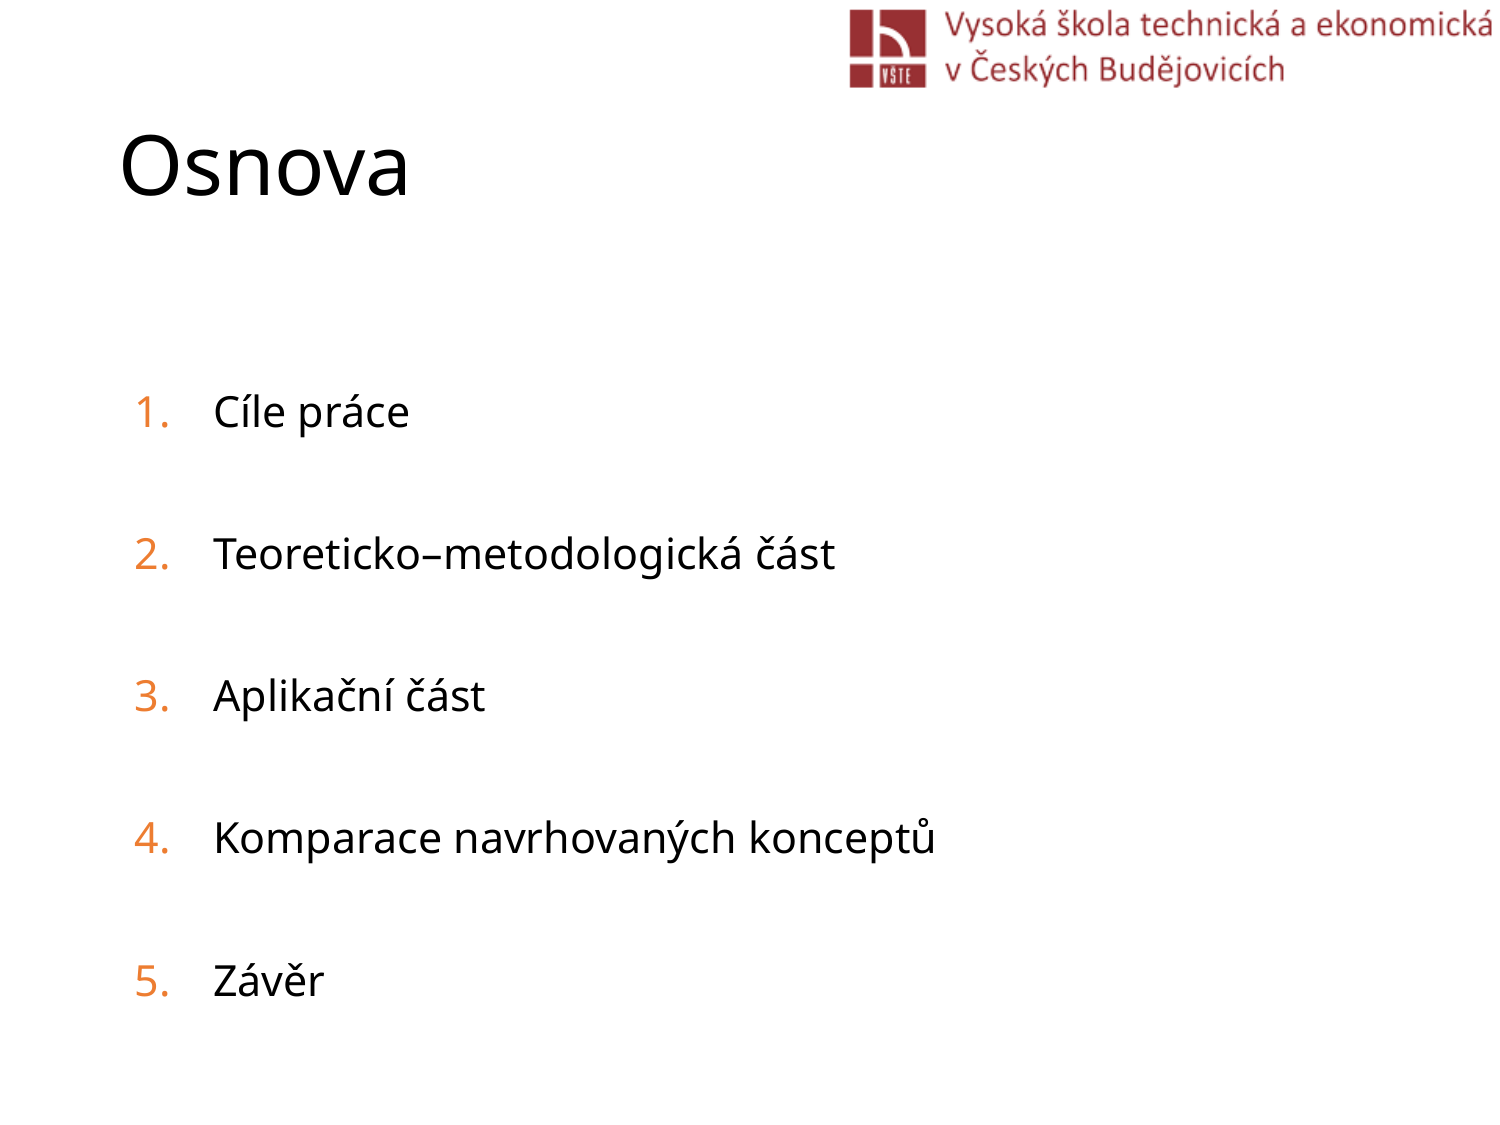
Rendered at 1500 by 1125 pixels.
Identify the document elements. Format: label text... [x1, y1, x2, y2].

list Cíle práce Teoreticko–metodologická část Aplikační část Komparace navrhovaných konceptů Závěr [103, 299, 1397, 1014]
title Osnova [103, 59, 1397, 278]
picture [844, 0, 1498, 99]
